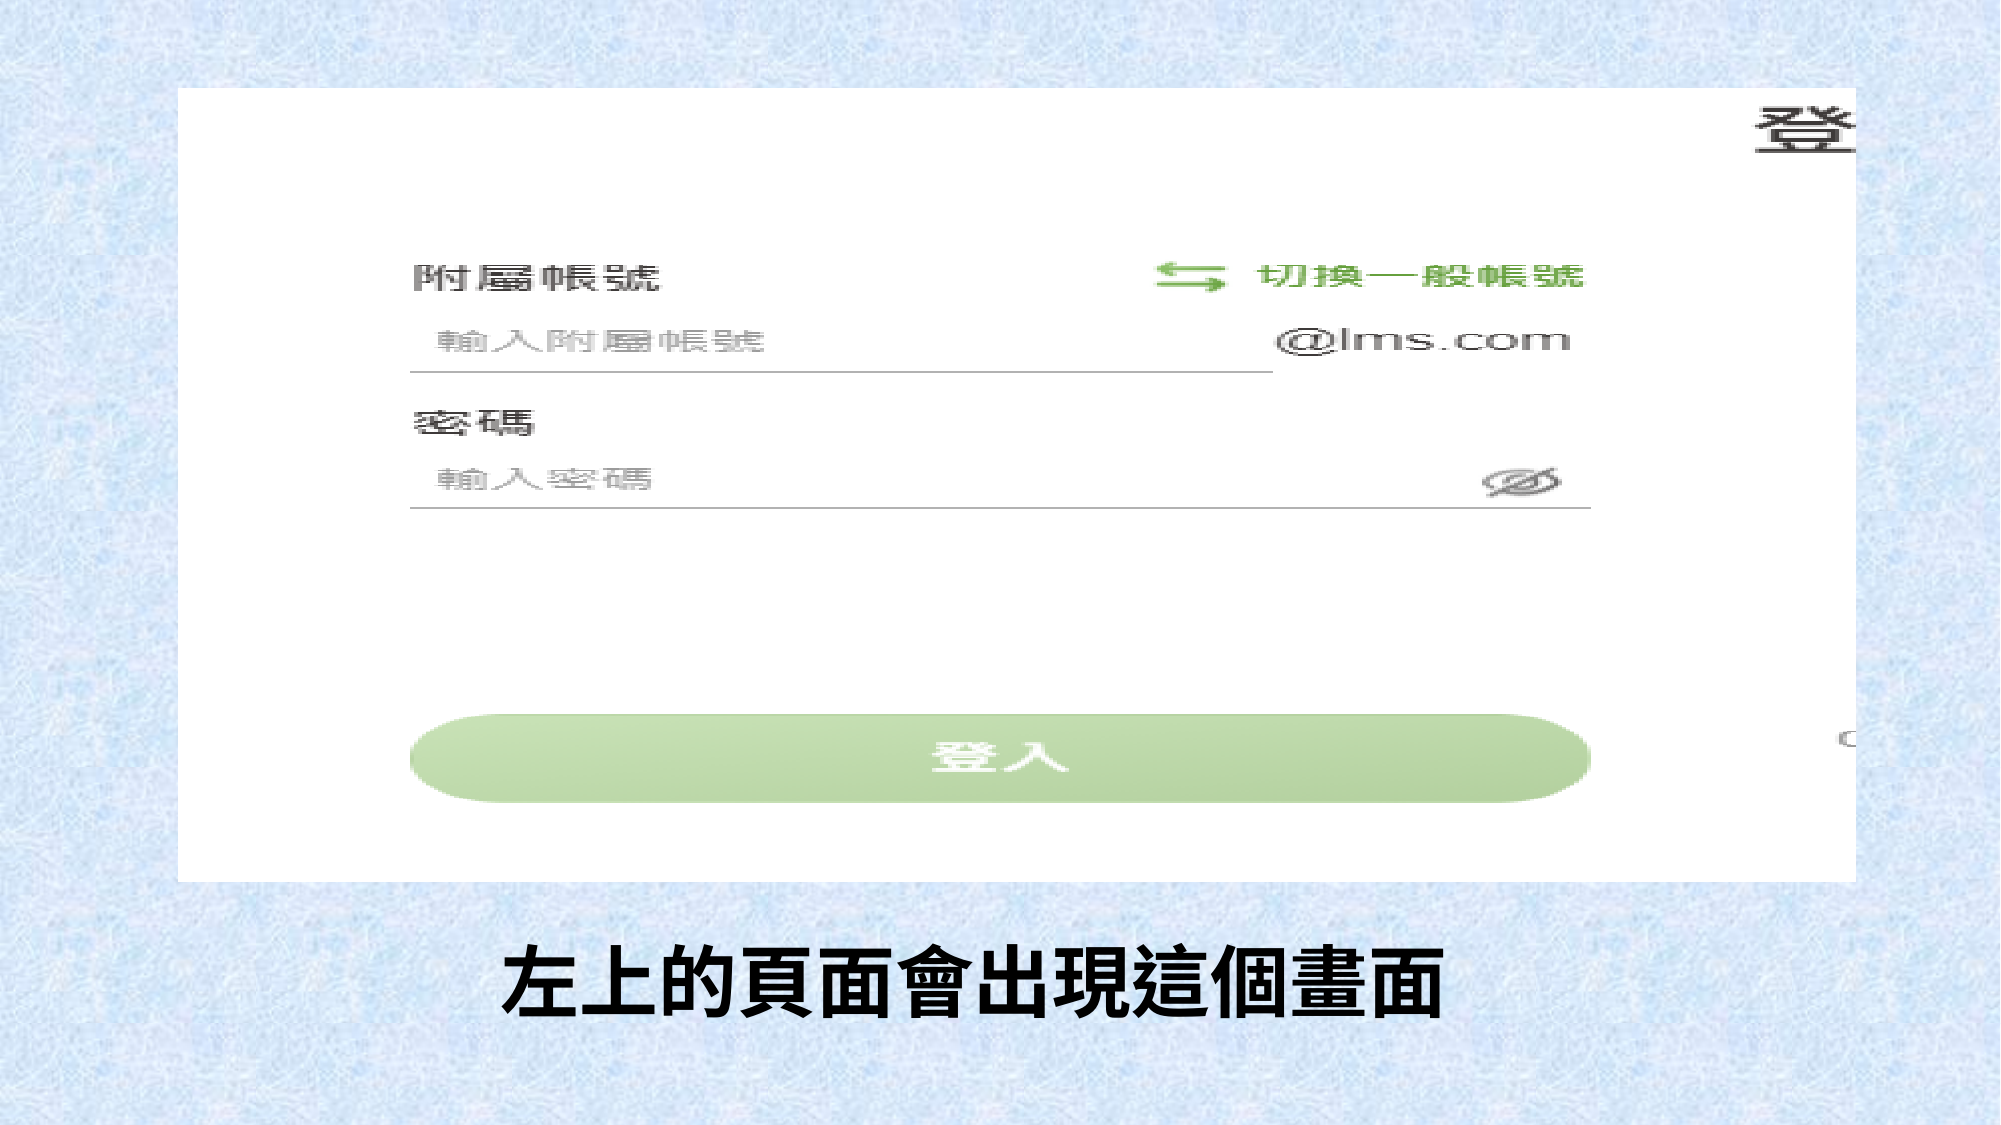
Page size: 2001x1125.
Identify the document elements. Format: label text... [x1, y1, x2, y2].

picture [0, 0, 2001, 1125]
subtitle 左上的頁面會出現這個畫面 [26, 823, 1922, 1037]
